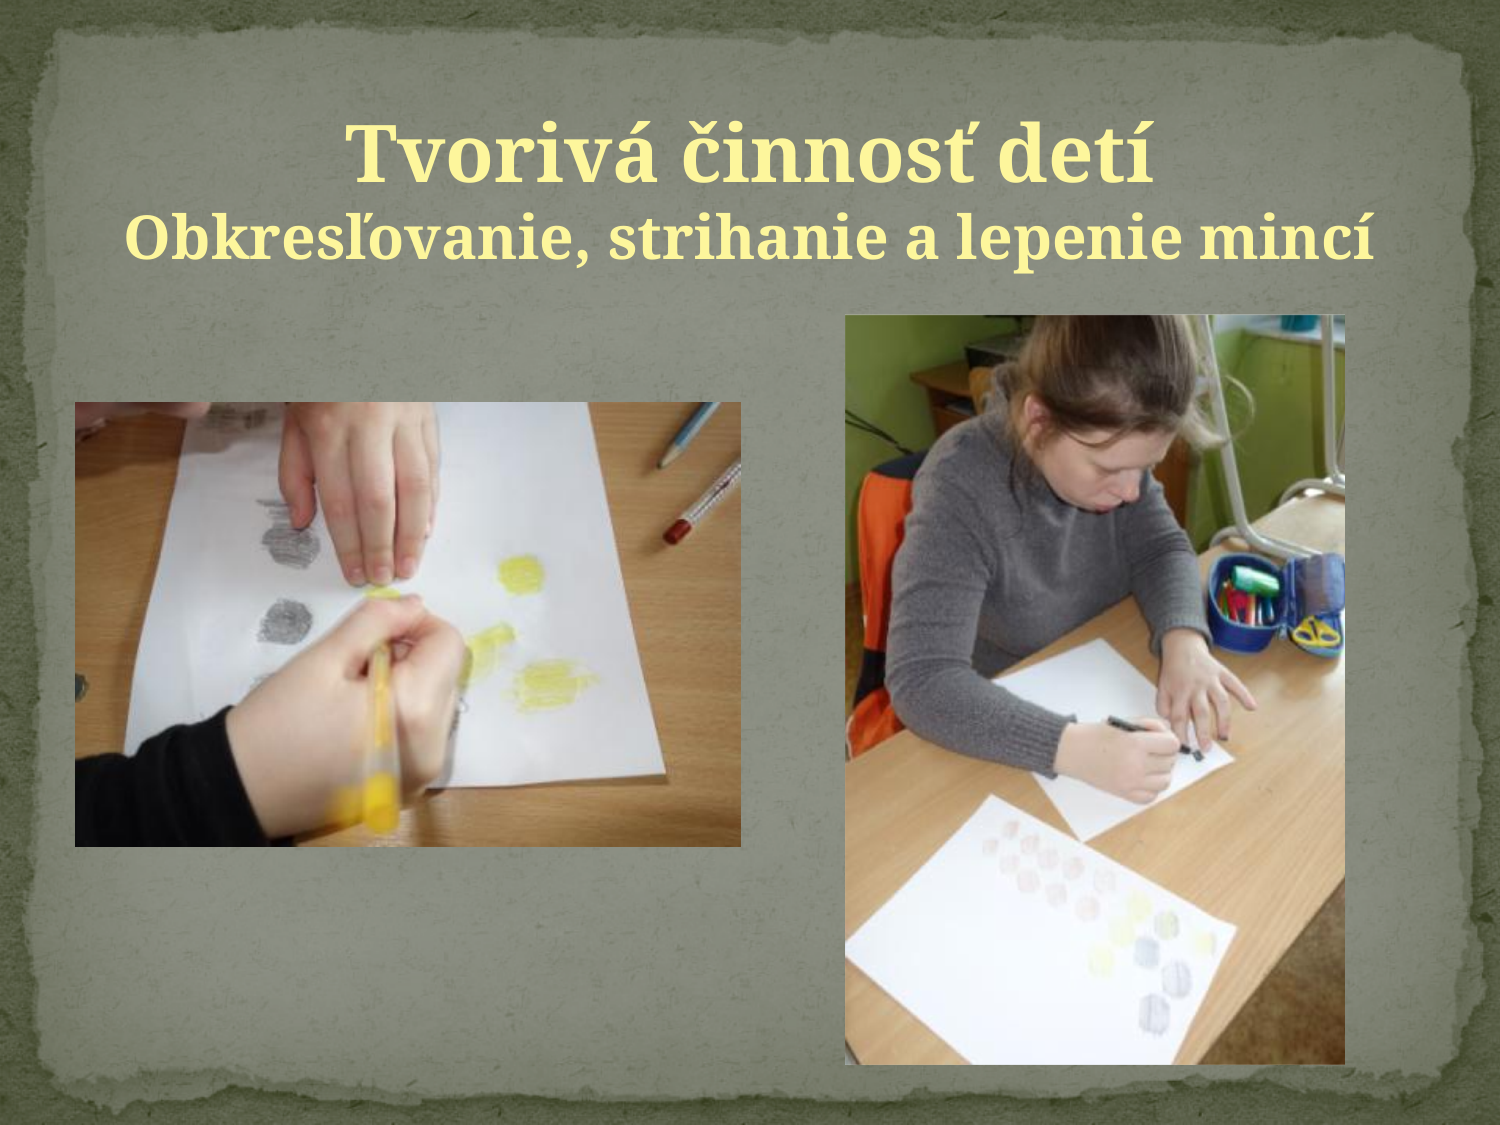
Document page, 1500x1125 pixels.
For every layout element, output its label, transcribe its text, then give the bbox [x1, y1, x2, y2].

picture [845, 940, 1345, 1064]
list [76, 404, 741, 847]
title Tvorivá činnosť detí Obkresľovanie, strihanie a lepenie mincí [74, 42, 1425, 279]
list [722, 442, 1469, 938]
picture [845, 315, 1345, 440]
